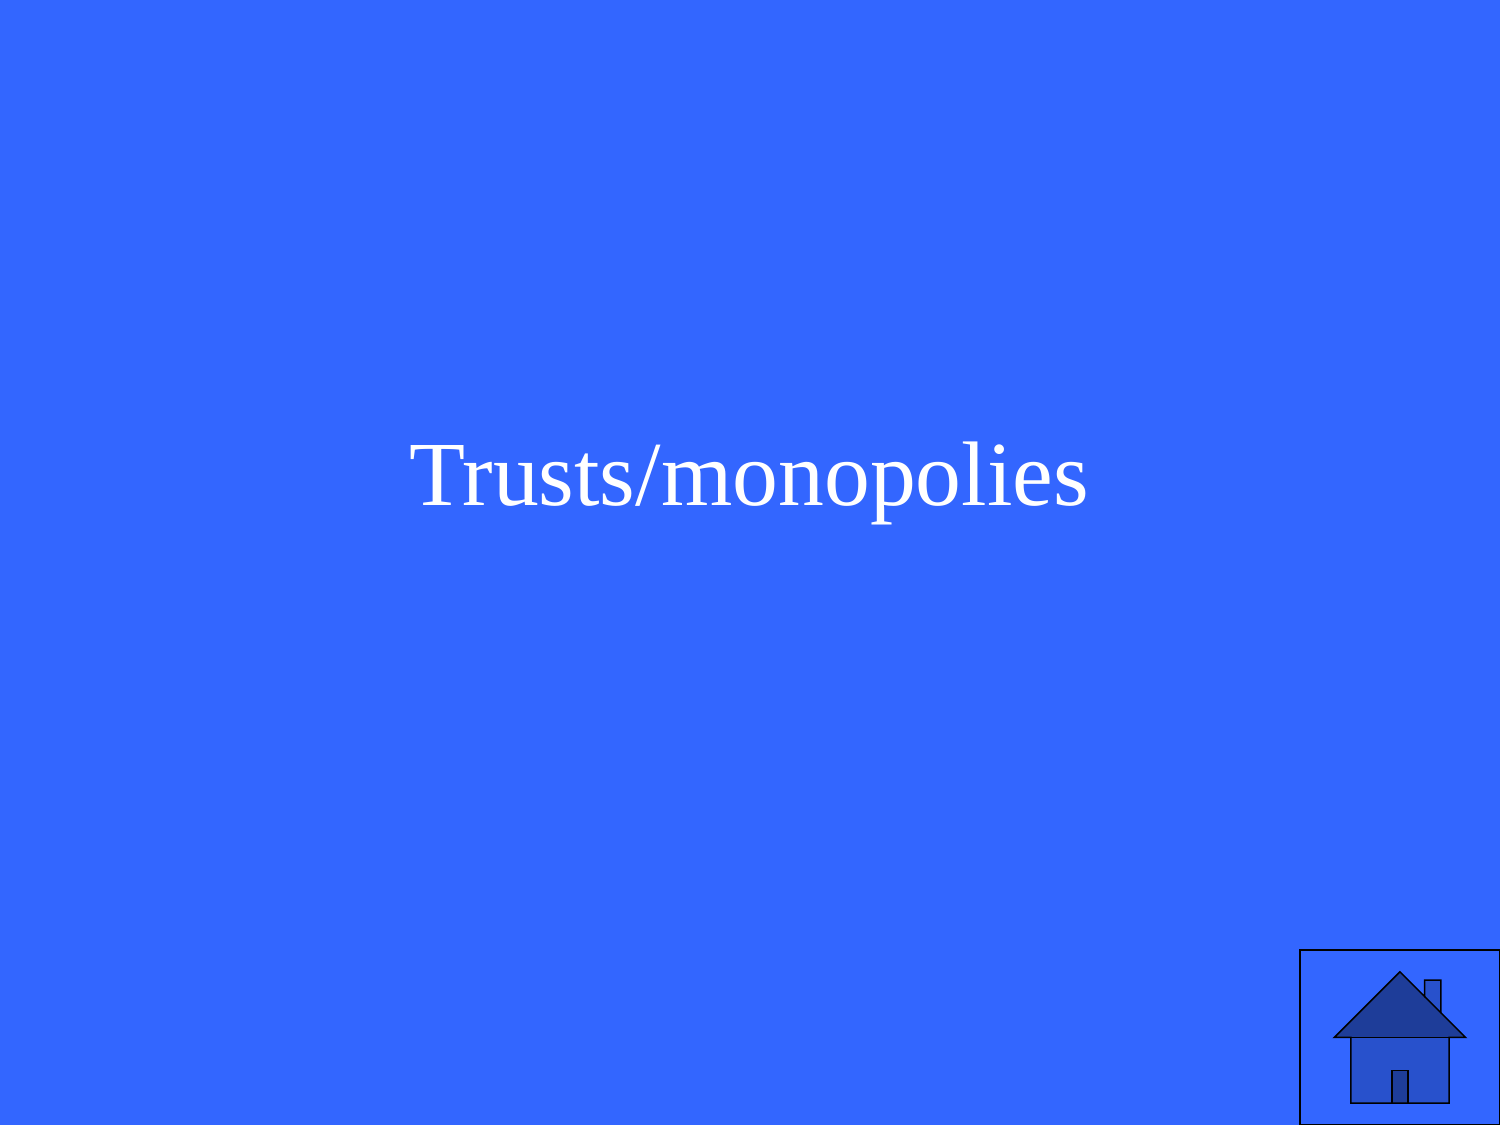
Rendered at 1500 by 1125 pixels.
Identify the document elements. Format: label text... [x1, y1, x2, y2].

text_box [1299, 950, 1500, 1125]
title Trusts/monopolies [112, 374, 1388, 563]
